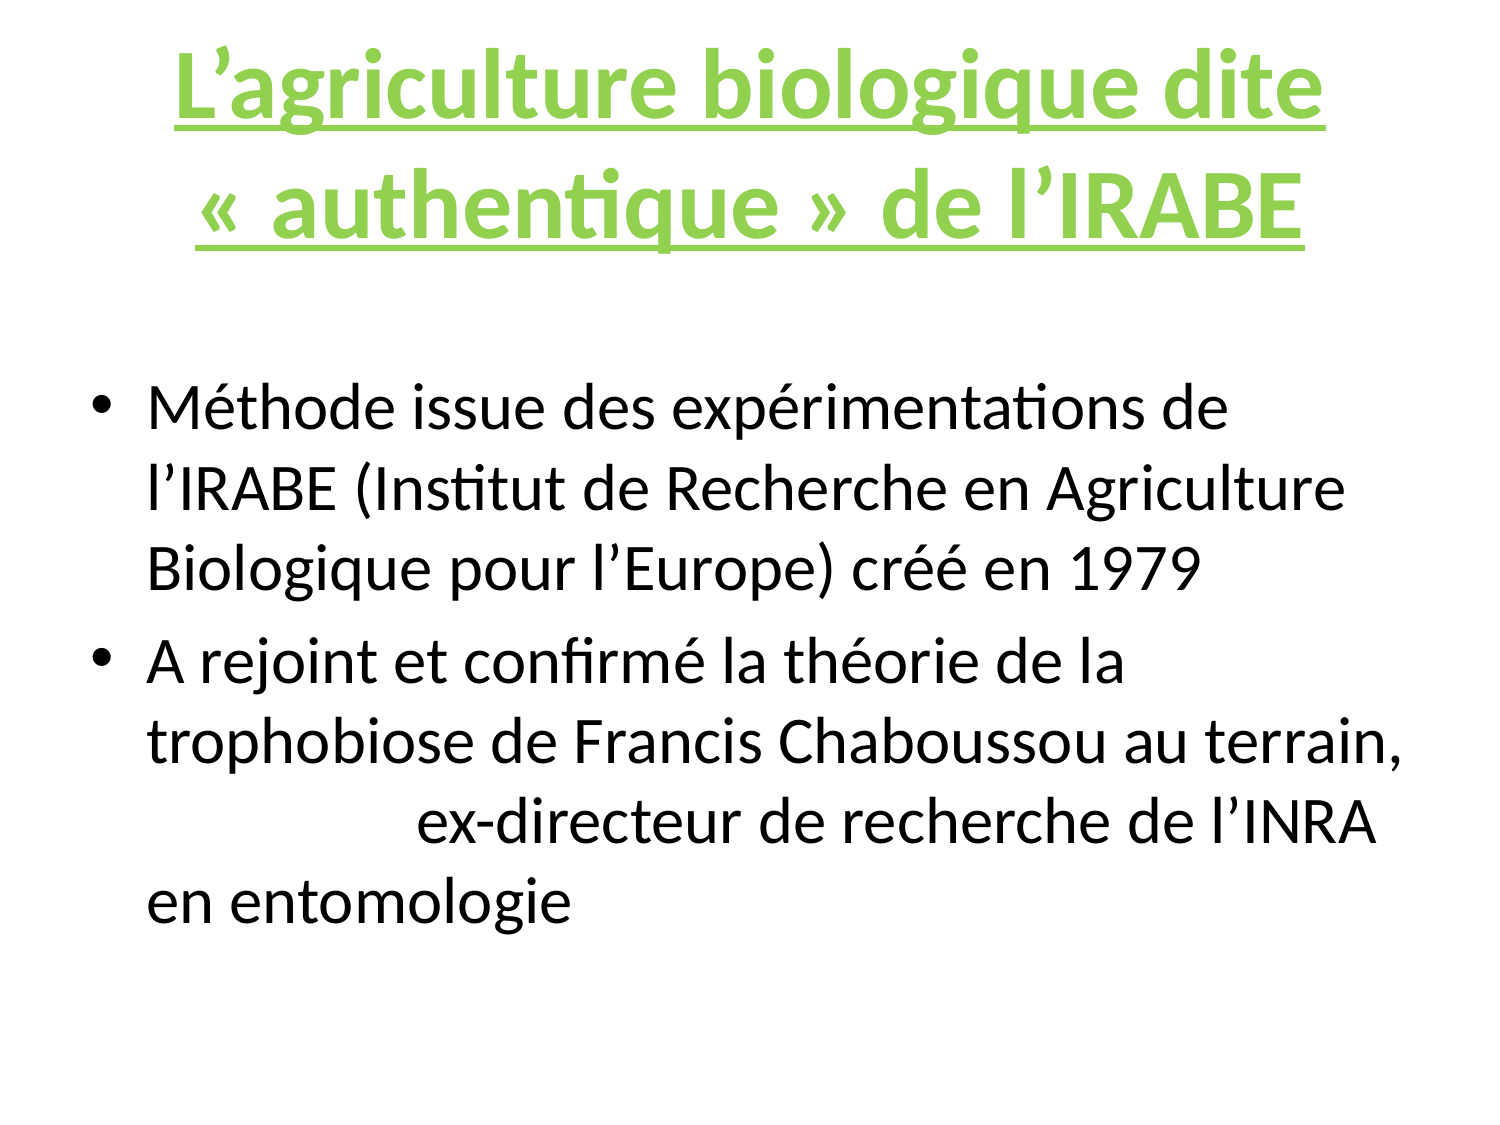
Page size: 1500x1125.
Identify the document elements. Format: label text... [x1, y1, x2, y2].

list Méthode issue des expérimentations de l’IRABE (Institut de Recherche en Agriculture Biologique pour l’Europe) créé en 1979 A rejoint et confirmé la théorie de la trophobiose de Francis Chaboussou au terrain, ex-directeur de recherche de l’INRA en entomologie [75, 262, 1425, 1005]
title L’agriculture biologique dite « authentique » de l’IRABE [75, 45, 1425, 233]
